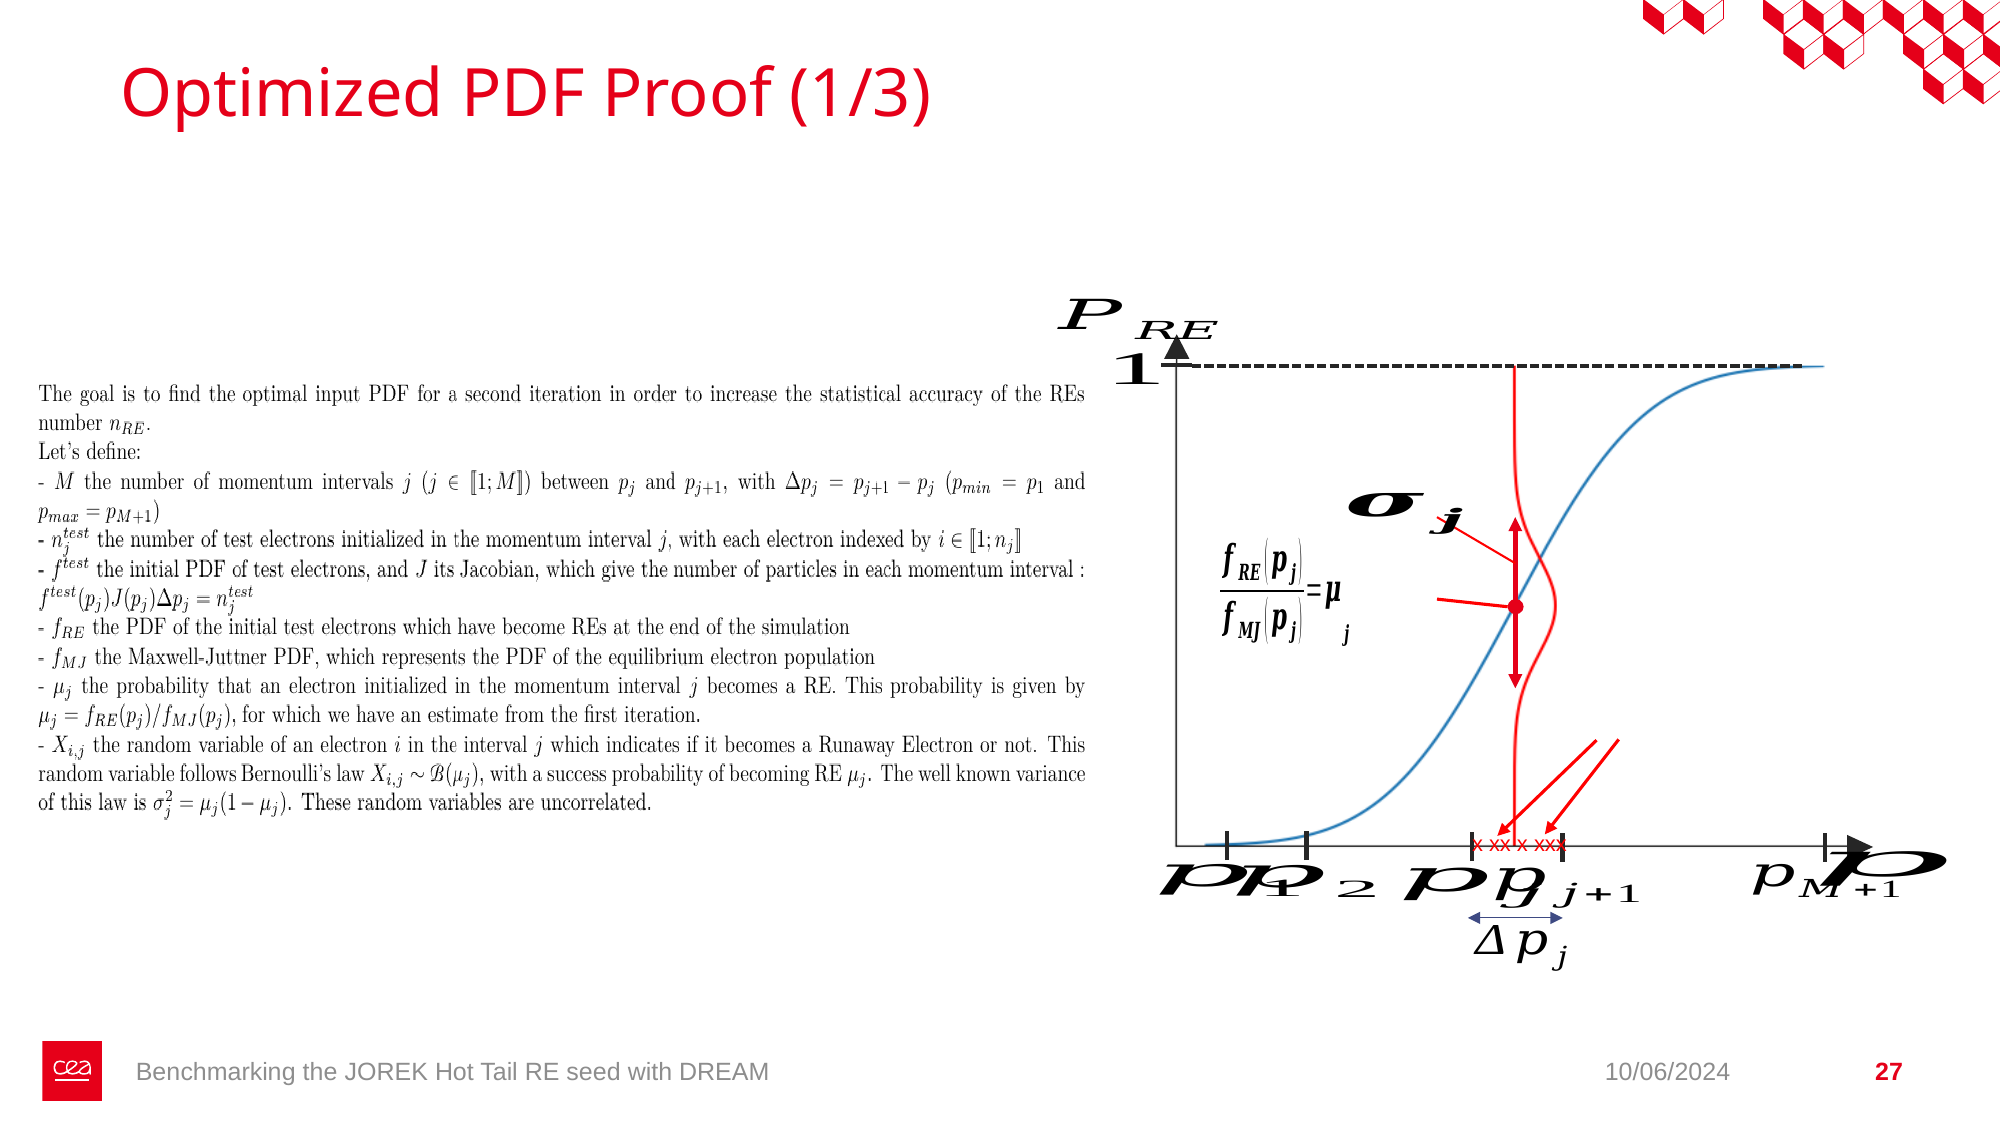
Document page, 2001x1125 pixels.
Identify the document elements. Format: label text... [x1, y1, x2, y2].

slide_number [1579, 1040, 1746, 1101]
picture [26, 373, 1052, 839]
footer Benchmarking the JOREK Hot Tail RE seed with DREAM [120, 1040, 1571, 1101]
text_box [1052, 292, 2000, 971]
title Optimized PDF Proof (1/3) [120, 51, 1880, 195]
slide_number 27 [1804, 1040, 1919, 1101]
